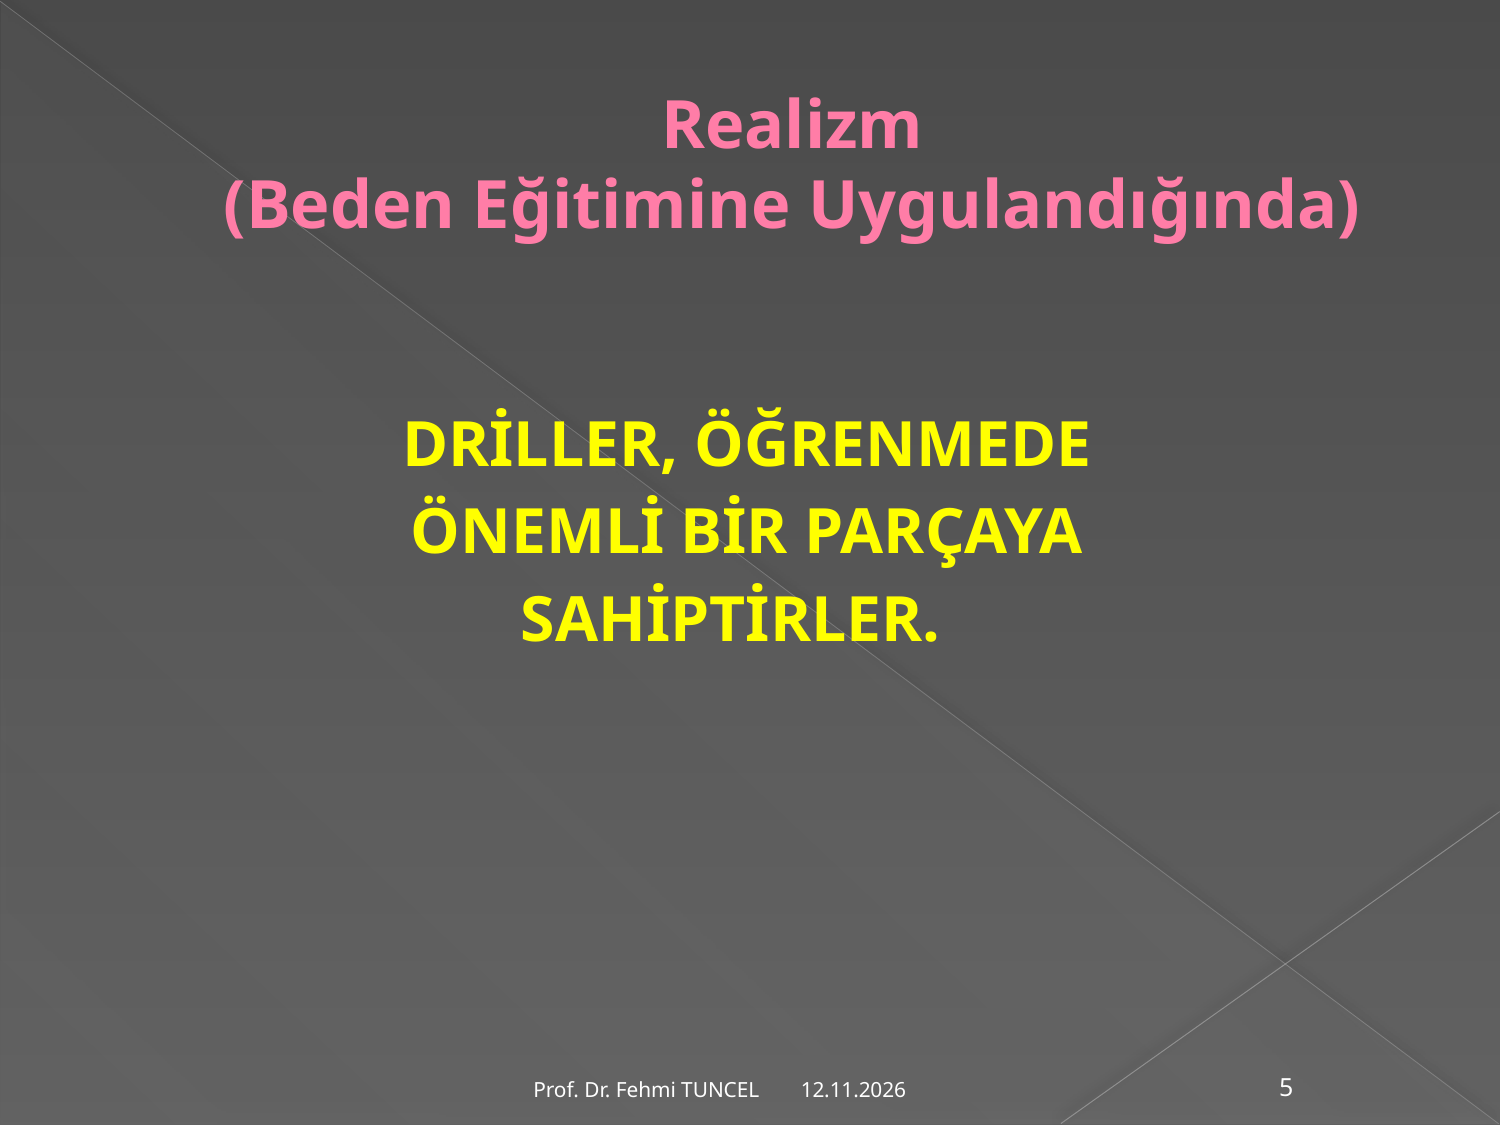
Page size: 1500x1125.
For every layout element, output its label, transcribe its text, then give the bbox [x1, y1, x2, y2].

footer Prof. Dr. Fehmi TUNCEL [75, 1063, 774, 1113]
title Realizm (Beden Eğitimine Uygulandığında) [82, 46, 1432, 277]
list DRİLLER, ÖĞRENMEDE ÖNEMLİ BİR PARÇAYA SAHİPTİRLER. [75, 308, 1425, 1059]
slide_number 5 [1245, 1063, 1328, 1113]
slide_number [786, 1062, 1136, 1113]
